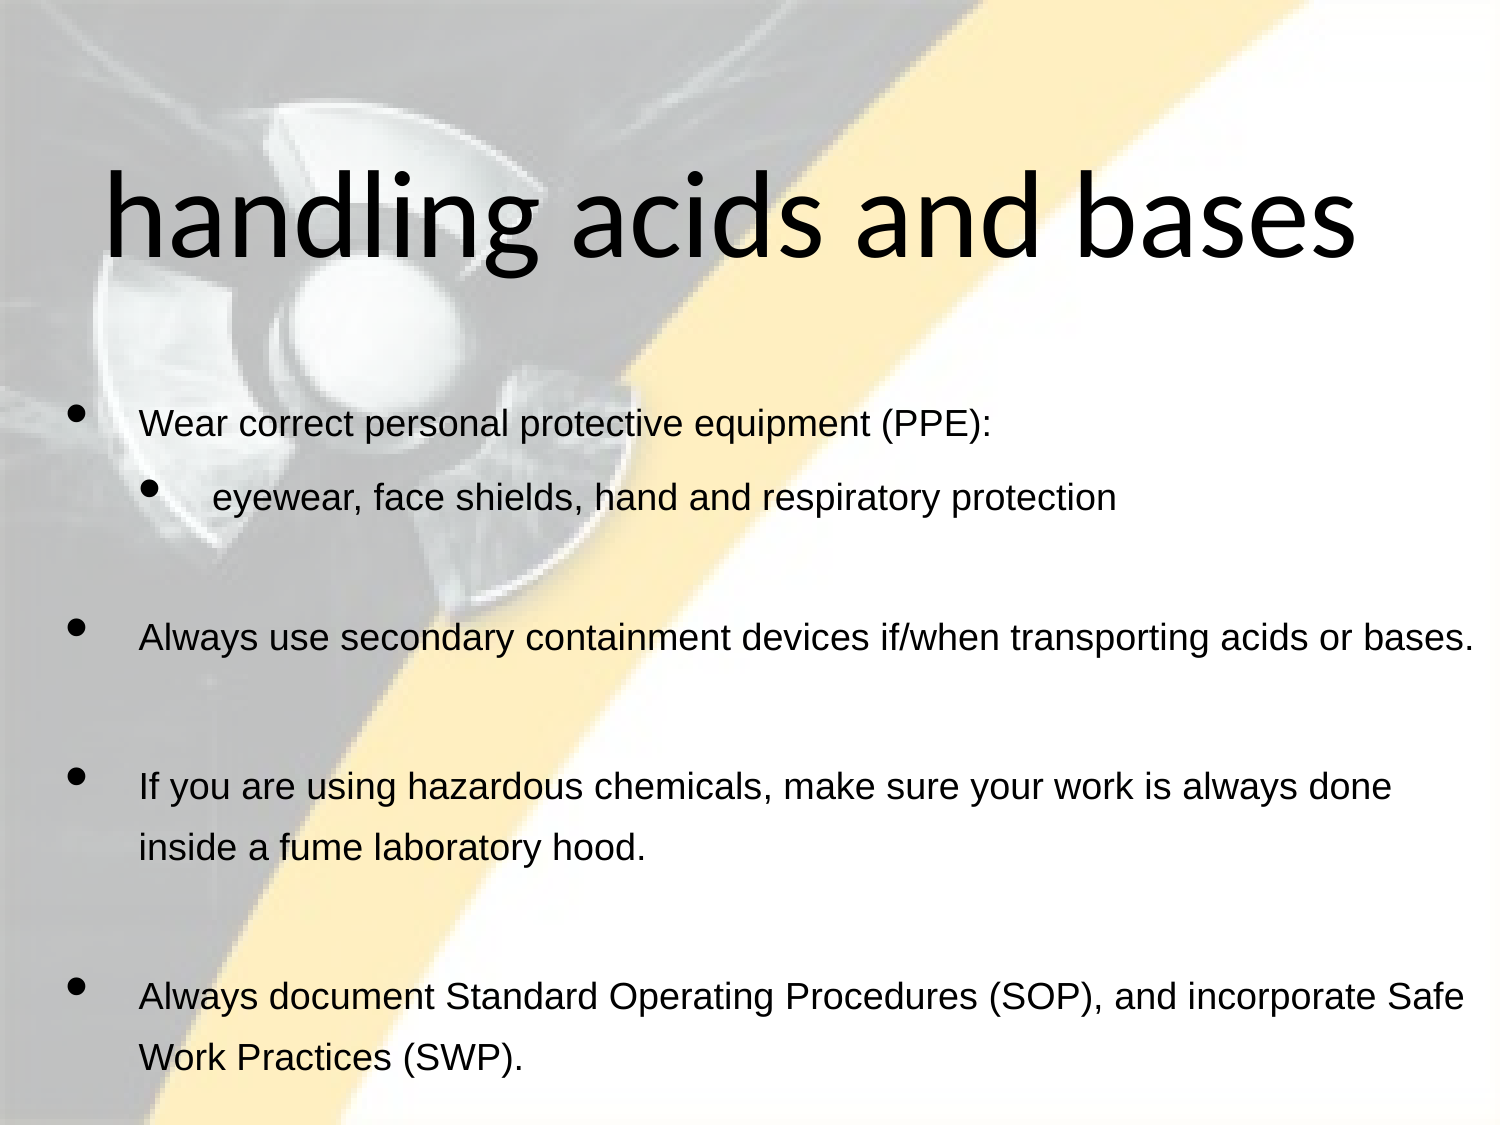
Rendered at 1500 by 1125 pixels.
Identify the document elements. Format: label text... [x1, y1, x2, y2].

subtitle Wear correct personal protective equipment (PPE): eyewear, face shields, hand and respiratory protection Always use secondary containment devices if/when transporting acids or bases. If you are using hazardous chemicals, make sure your work is always done inside a fume laboratory hood. Always document Standard Operating Procedures (SOP), and incorporate Safe Work Practices (SWP). [50, 375, 1500, 1100]
text_box handling acids and bases [87, 124, 1463, 290]
